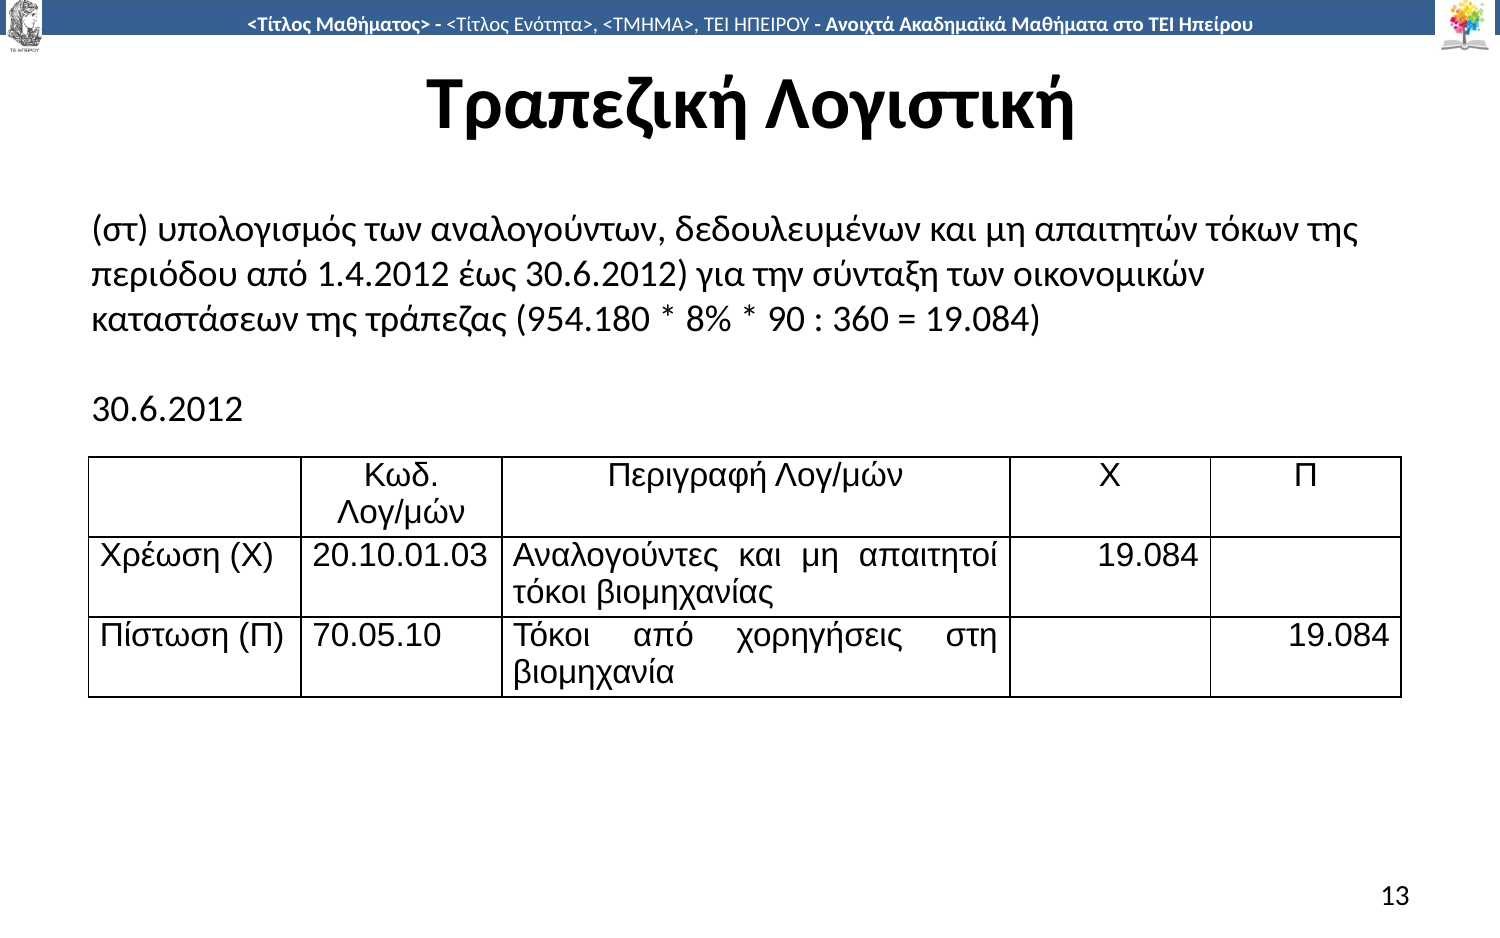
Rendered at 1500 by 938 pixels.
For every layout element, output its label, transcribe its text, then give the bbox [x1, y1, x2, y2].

table_cell Τόκοι από χορηγήσεις στη βιομηχανία [503, 618, 1009, 696]
title Τραπεζική Λογιστική [76, 19, 1427, 177]
table_header Χ [1011, 458, 1210, 536]
table_header [89, 458, 300, 536]
table_cell [1211, 538, 1400, 616]
picture [1435, 0, 1495, 52]
table_header Περιγραφή Λογ/μών [503, 458, 1009, 536]
table_cell [1011, 618, 1210, 696]
table_cell 19.084 [1011, 538, 1210, 616]
table_cell 70.05.10 [302, 618, 501, 696]
table_cell 20.10.01.03 [302, 538, 501, 616]
table_header Π [1211, 458, 1400, 536]
table_cell Πίστωση (Π) [89, 618, 300, 696]
table_header Κωδ. Λογ/μών [302, 458, 501, 536]
slide_number 13 [1074, 868, 1425, 919]
table_cell Αναλογούντες και μη απαιτητοί τόκοι βιομηχανίας [503, 538, 1009, 616]
text_box (στ) υπολογισμός των αναλογούντων, δεδουλευμένων και μη απαιτητών τόκων της περιόδου από 1.4.2012 έως 30.6.2012) για την σύνταξη των οικονομικών καταστάσεων της τράπεζας (954.180 * 8% * 90 : 360 = 19.084) 30.6.2012 [76, 197, 1424, 437]
picture [6, 0, 42, 54]
table_cell 19.084 [1211, 618, 1400, 696]
table_cell Χρέωση (Χ) [89, 538, 300, 616]
